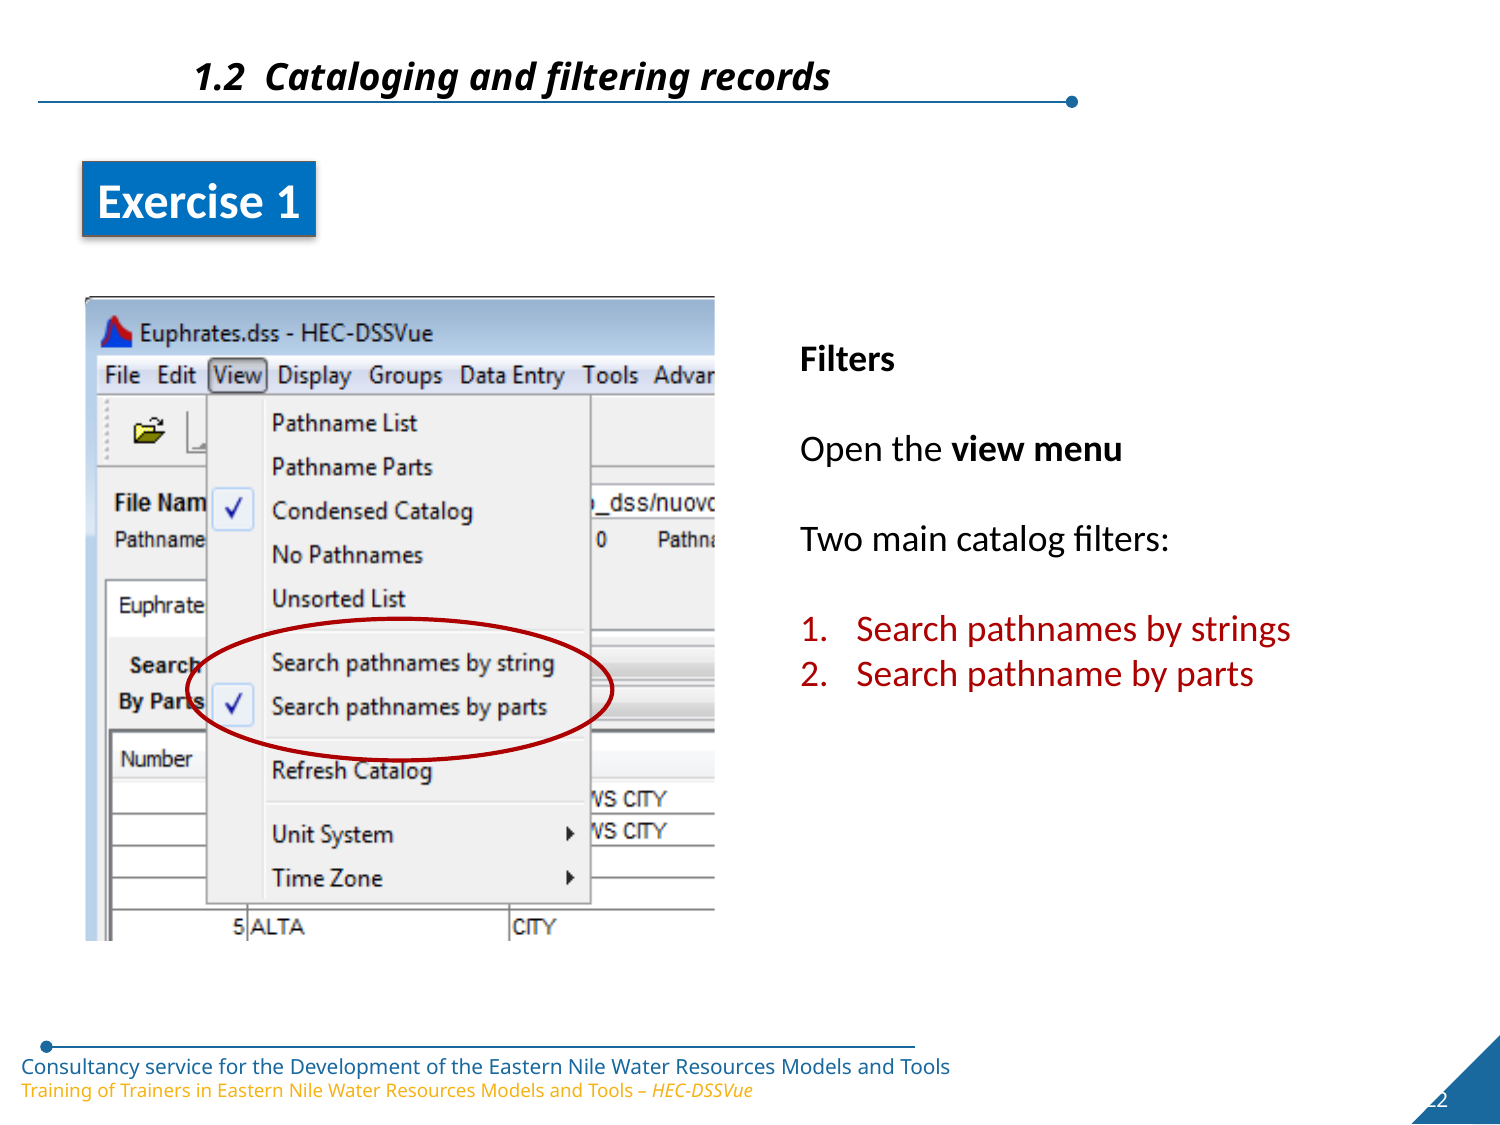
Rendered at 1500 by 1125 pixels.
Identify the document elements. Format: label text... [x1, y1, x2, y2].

picture [84, 296, 715, 941]
text_box Filters Open the view menu Two main catalog filters: Search pathnames by strings Search pathname by parts [785, 326, 1365, 791]
text_box Exercise 1 [82, 161, 316, 237]
text_box 1.2 Cataloging and filtering records [178, 22, 1468, 106]
